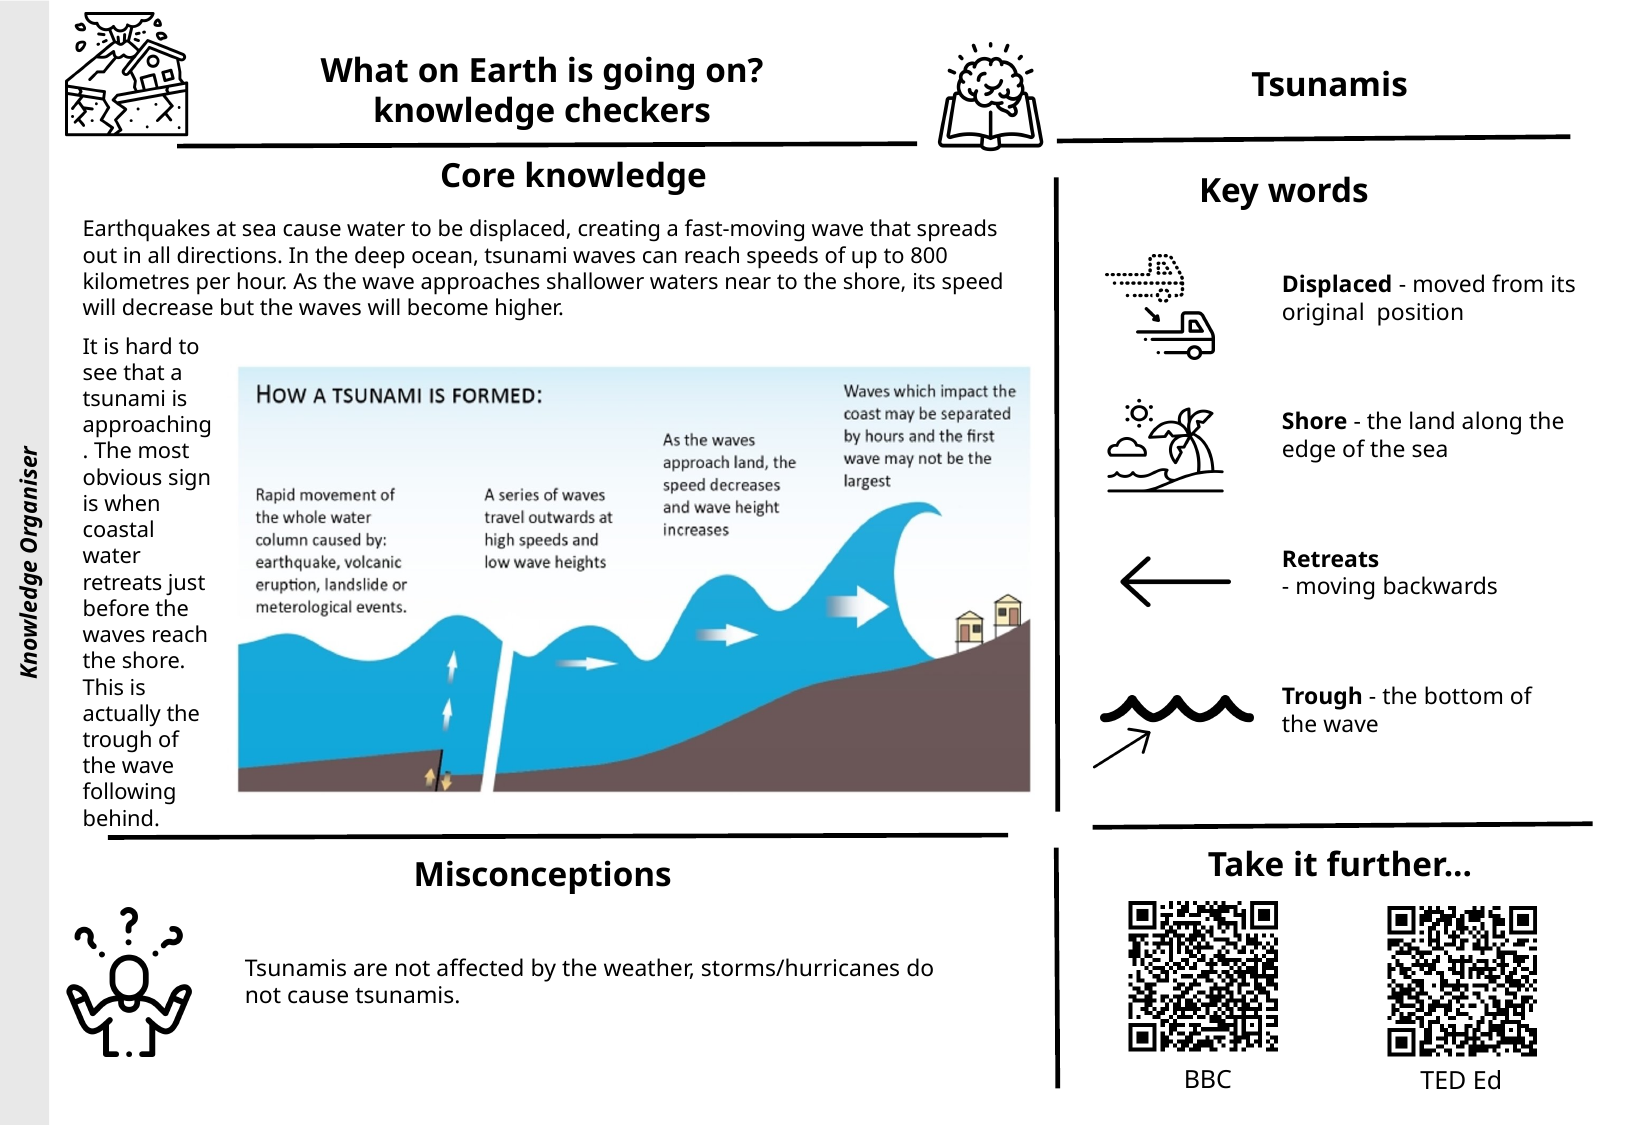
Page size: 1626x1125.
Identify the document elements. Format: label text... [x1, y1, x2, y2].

text_box BBC [1100, 1056, 1316, 1102]
text_box TED Ed [1318, 1057, 1605, 1103]
picture [1381, 900, 1542, 1061]
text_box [107, 834, 1009, 838]
picture [1100, 383, 1232, 506]
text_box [176, 143, 918, 147]
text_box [1056, 136, 1571, 142]
text_box Core knowledge [162, 146, 985, 202]
text_box Take it further... [1057, 835, 1624, 891]
text_box Tsunamis are not affected by the weather, storms/hurricanes do not cause tsunamis. [229, 946, 966, 1016]
text_box Displaced - moved from its original position Shore - the land along the edge of the sea Retreats - moving backwards Trough - the bottom of the wave [1266, 262, 1603, 745]
picture [936, 40, 1044, 152]
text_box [1055, 176, 1059, 813]
text_box What on Earth is going on? knowledge checkers [190, 41, 936, 137]
picture [227, 355, 1041, 804]
picture [63, 11, 190, 137]
picture [1123, 897, 1285, 1057]
text_box It is hard to see that a tsunami is approaching. The most obvious sign is when coastal water retreats just before the waves reach the shore. This is actually the trough of the wave following behind. [67, 324, 232, 838]
picture [1078, 636, 1254, 792]
picture [55, 907, 204, 1057]
text_box Misconceptions [107, 845, 978, 901]
text_box Knowledge Organiser [0, 0, 50, 1125]
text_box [1092, 823, 1593, 828]
text_box Earthquakes at sea cause water to be displaced, creating a fast-moving wave that spreads out in all directions. In the deep ocean, tsunami waves can reach speeds of up to 800 kilometres per hour. As the wave approaches shallower waters near to the shore, its speed will decrease but the waves will become higher. [67, 207, 1041, 354]
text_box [1055, 847, 1059, 1089]
text_box Key words [997, 161, 1571, 217]
picture [1120, 531, 1232, 632]
text_box Tsunamis [1057, 55, 1602, 111]
picture [1104, 253, 1215, 360]
